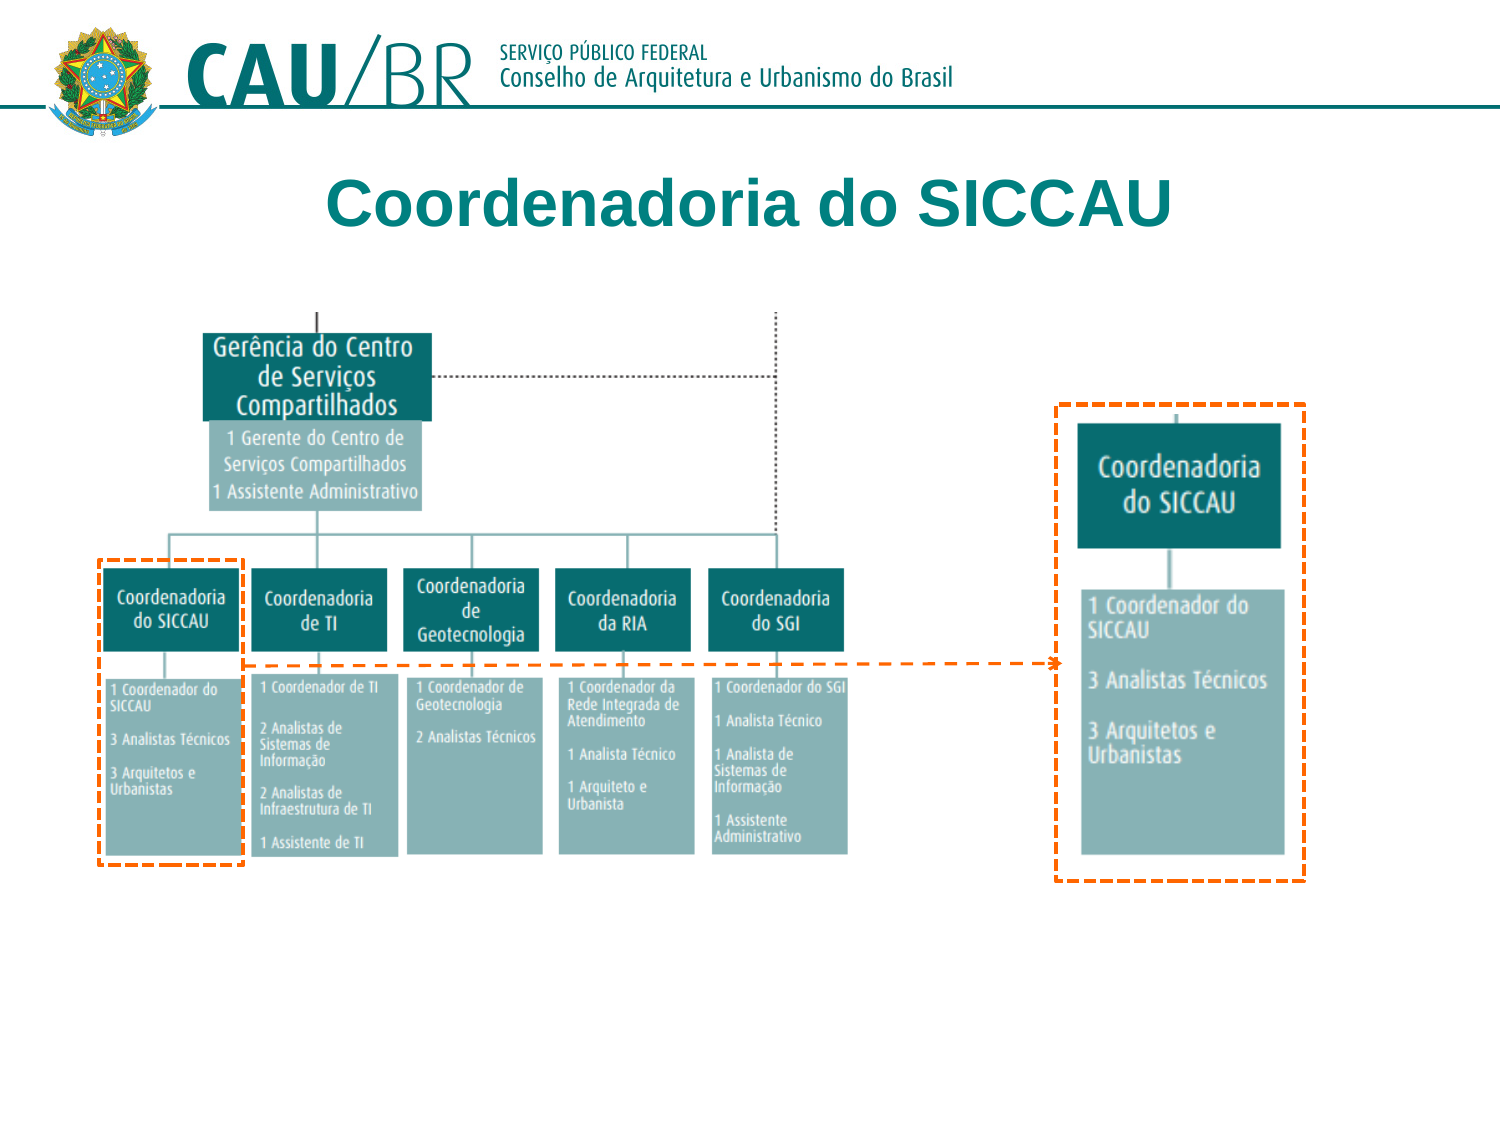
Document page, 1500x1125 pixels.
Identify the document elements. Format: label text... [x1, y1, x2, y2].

picture [0, 263, 1500, 1125]
text_box Coordenadoria do SICCAU [0, 137, 1500, 263]
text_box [243, 663, 1063, 667]
text_box [1054, 402, 1306, 883]
picture [0, 0, 1500, 137]
